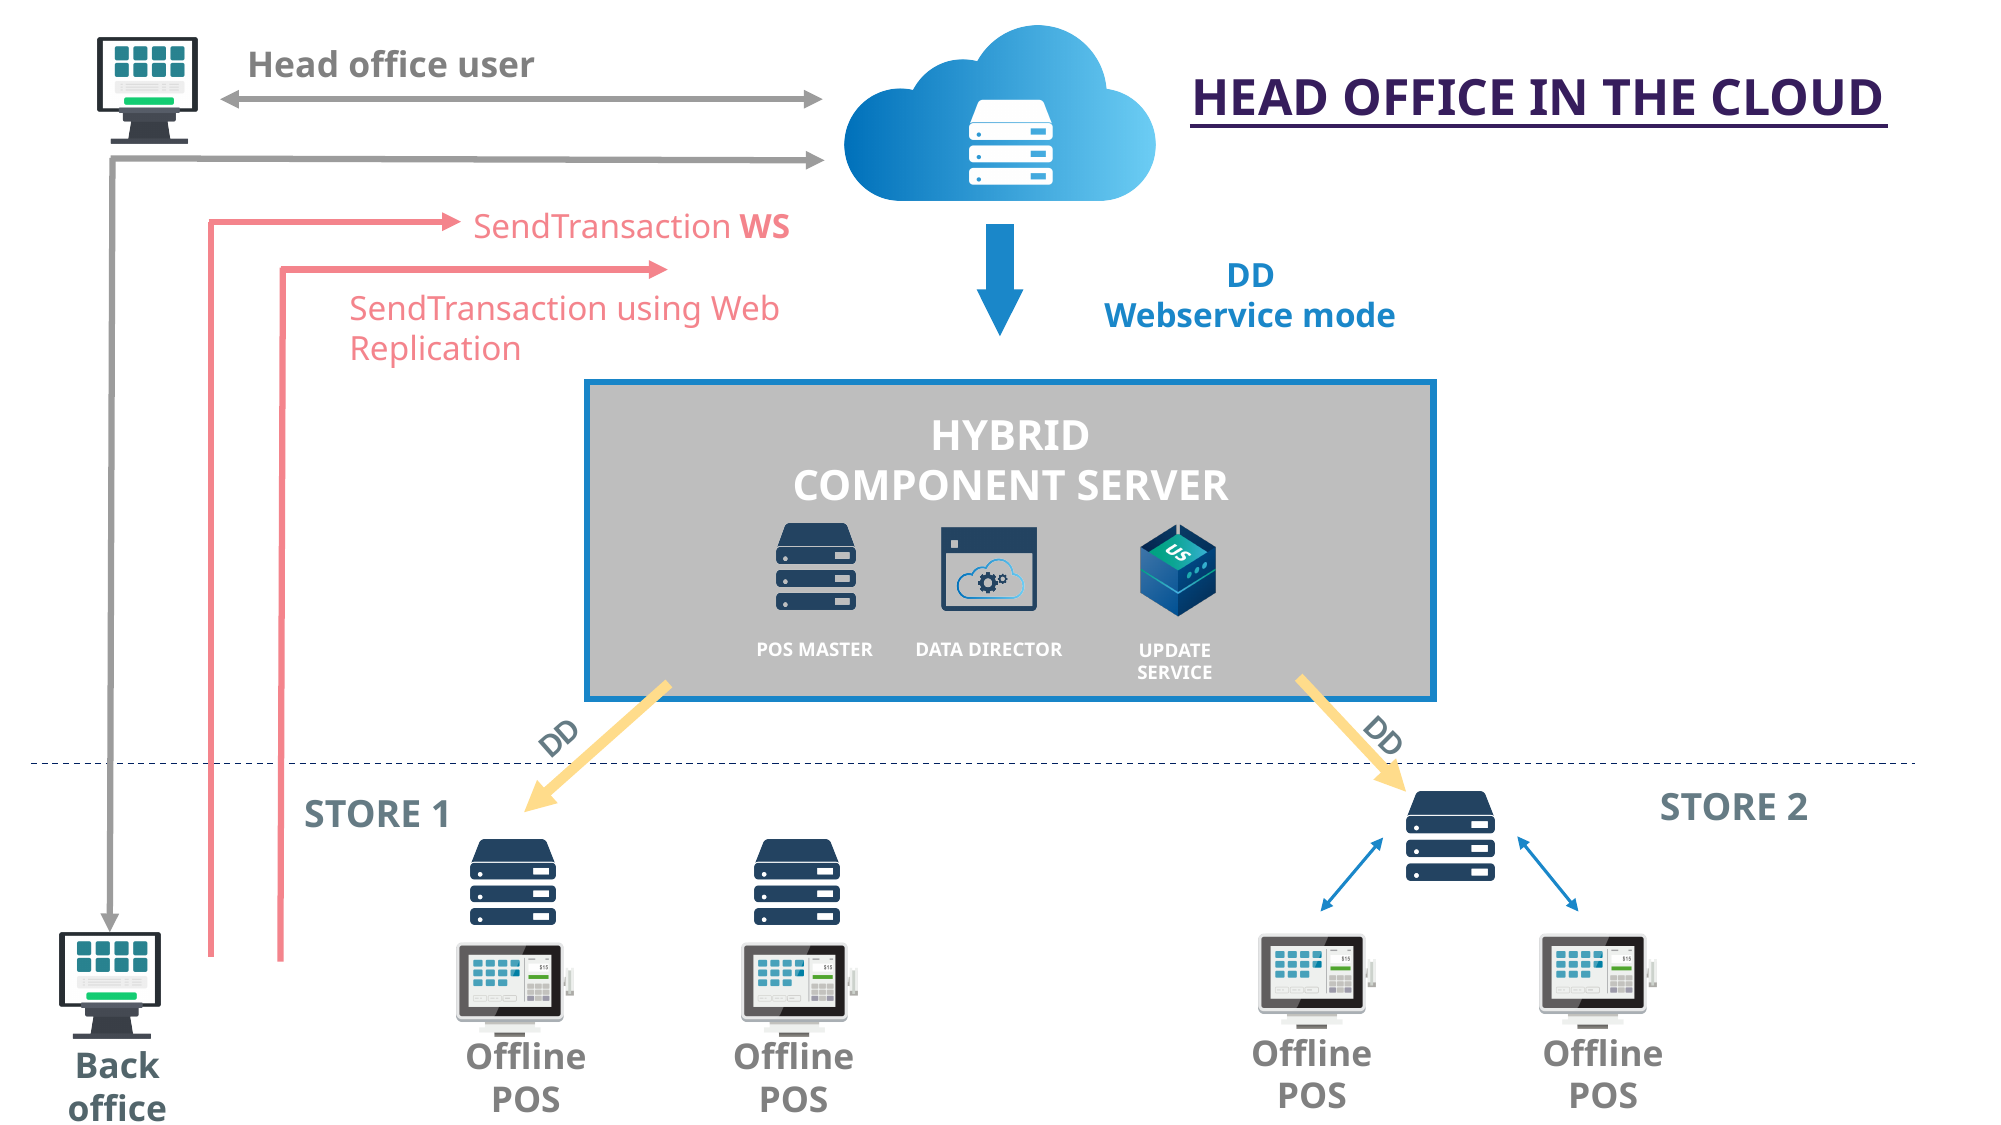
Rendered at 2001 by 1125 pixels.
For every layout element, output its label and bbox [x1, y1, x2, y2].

text_box [30, 25, 1916, 764]
text_box [825, 677, 1880, 1086]
text_box [208, 197, 963, 962]
text_box [7, 34, 825, 1095]
